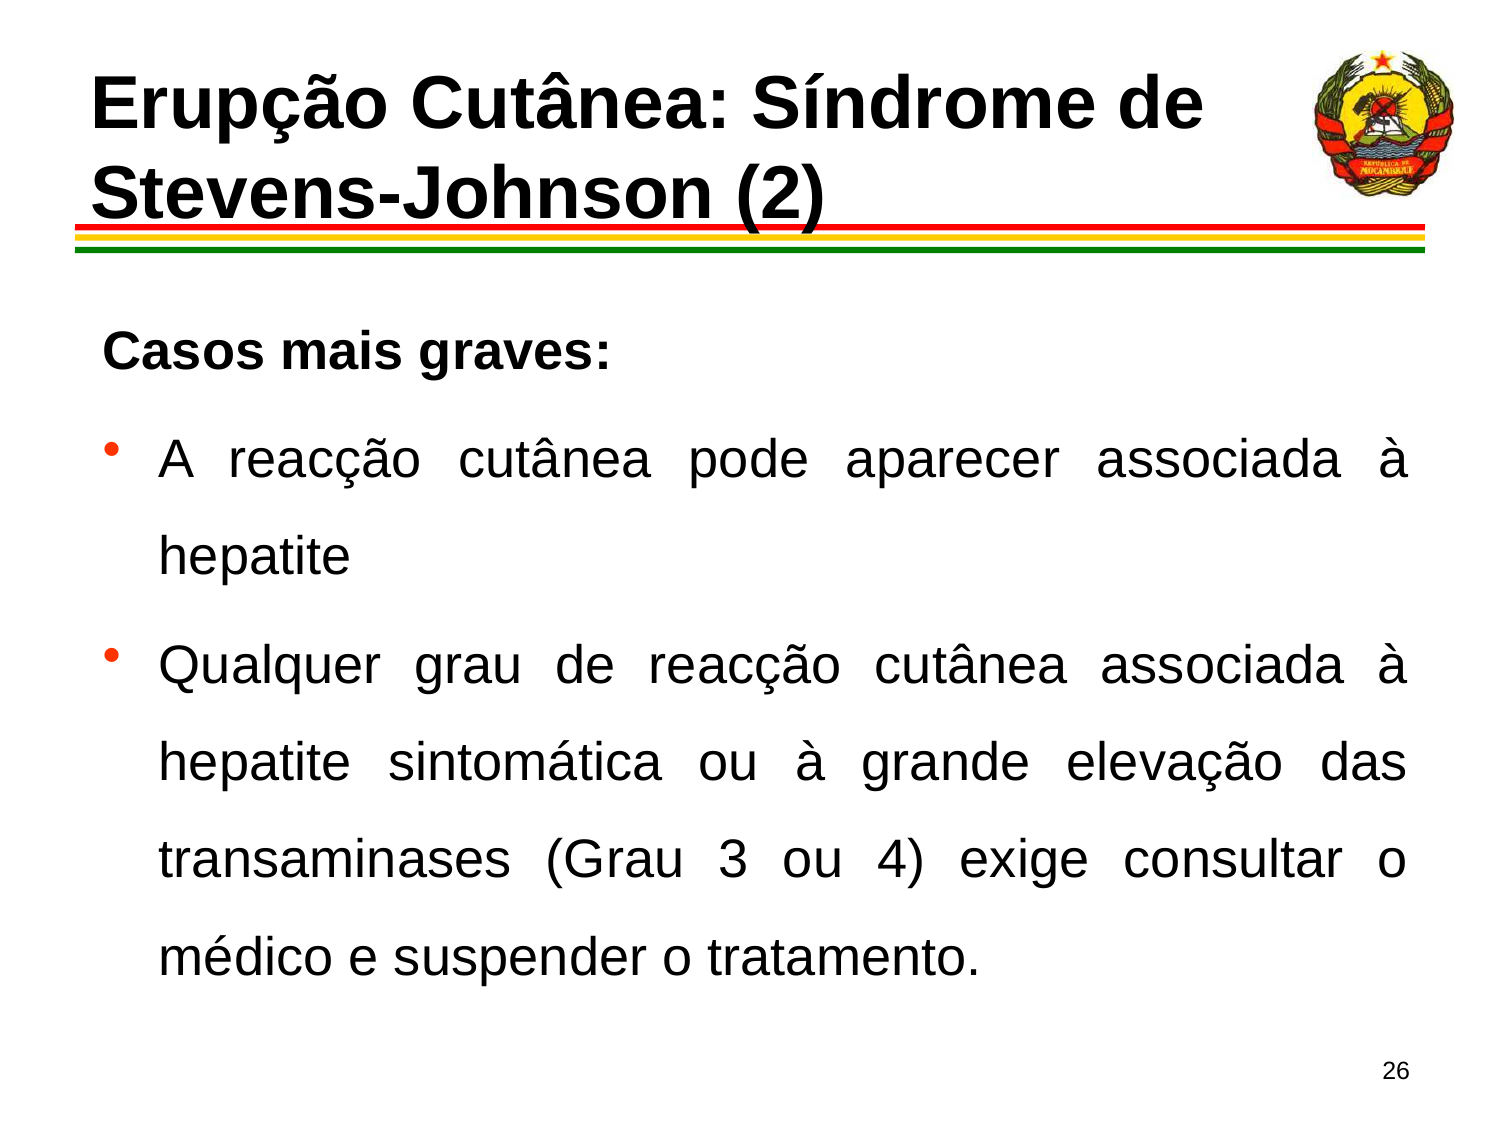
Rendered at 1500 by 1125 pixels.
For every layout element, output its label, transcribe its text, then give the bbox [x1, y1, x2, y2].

list Casos mais graves: A reacção cutânea pode aparecer associada à hepatite Qualquer grau de reacção cutânea associada à hepatite sintomática ou à grande elevação das transaminases (Grau 3 ou 4) exige consultar o médico e suspender o tratamento. [87, 274, 1426, 1051]
picture [1363, 50, 1455, 200]
title Erupção Cutânea: Síndrome de Stevens-Johnson (2) [74, 49, 1363, 238]
